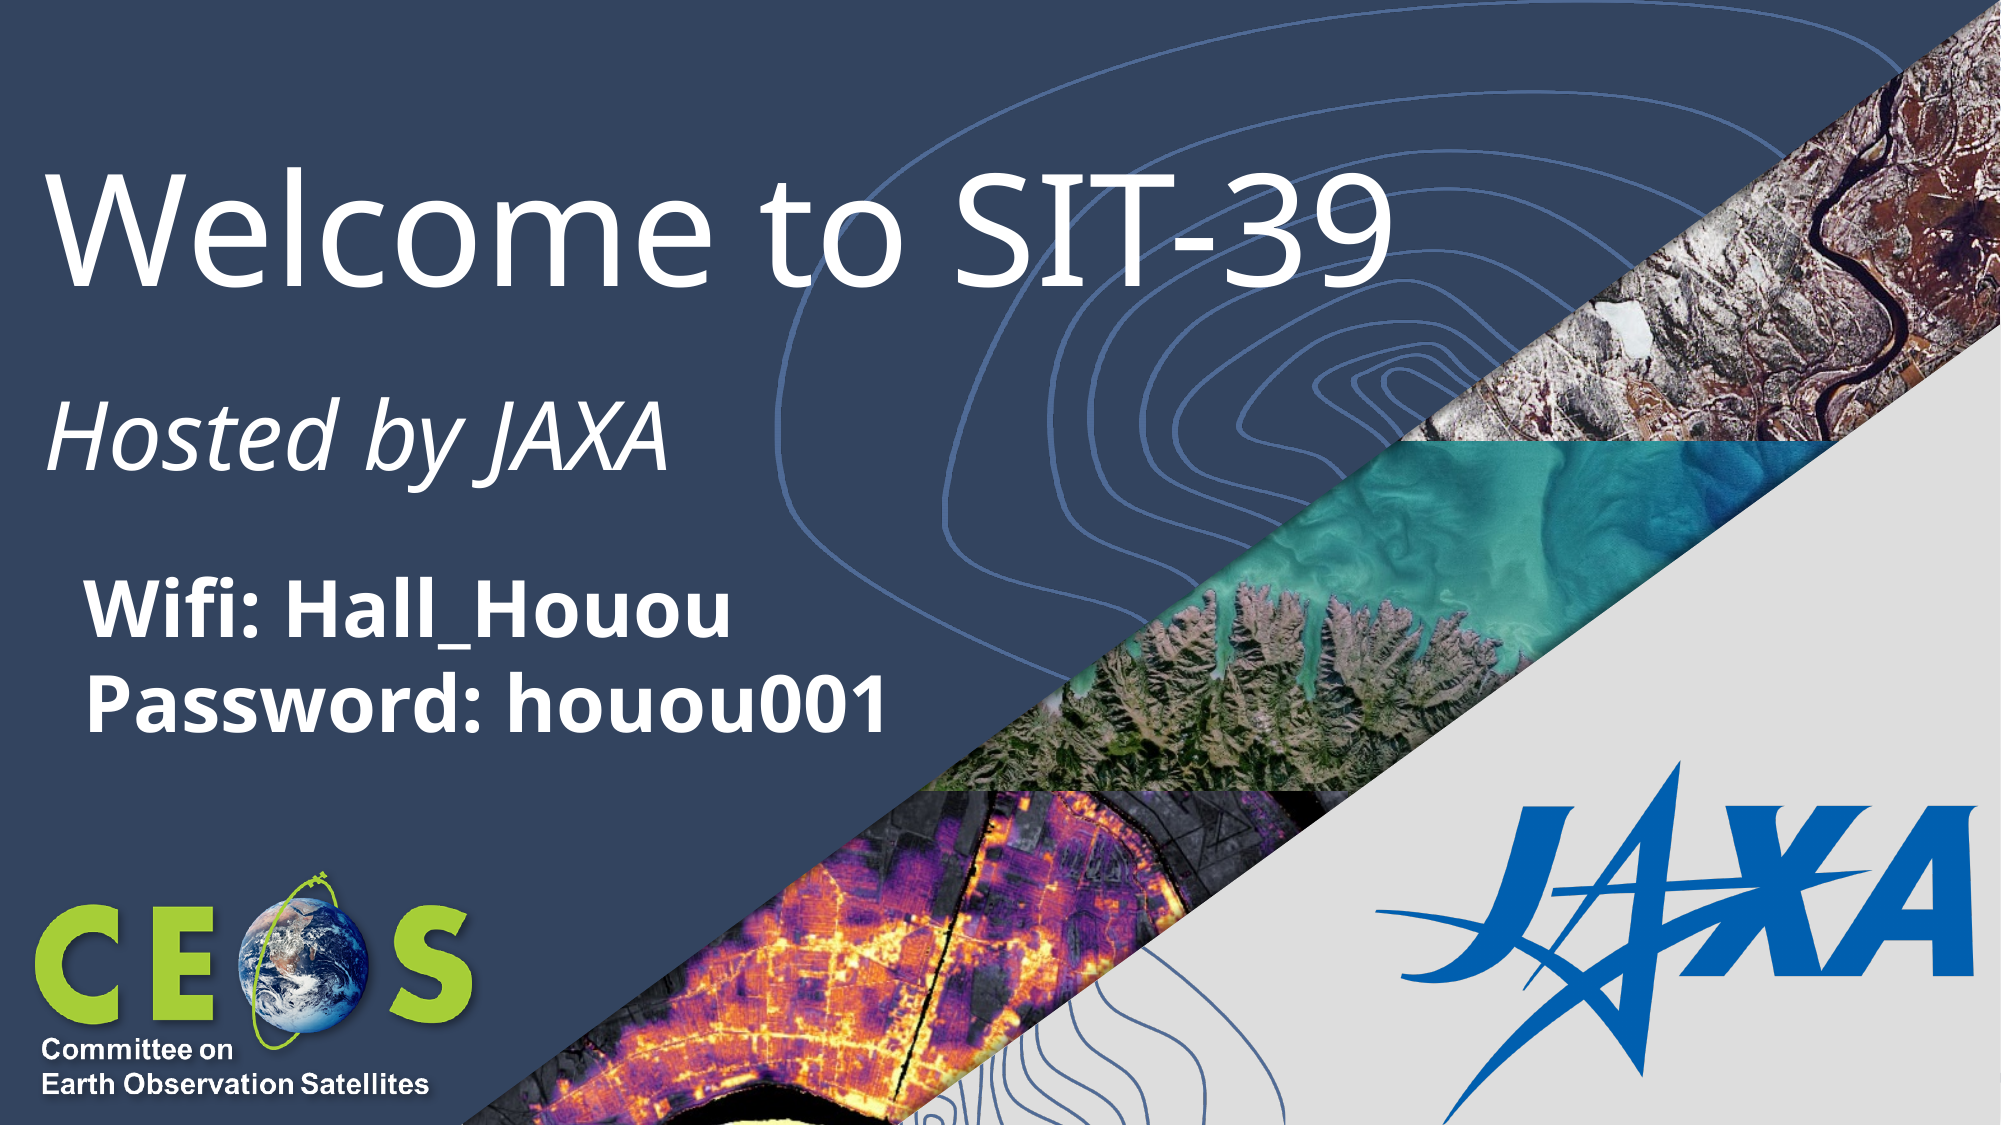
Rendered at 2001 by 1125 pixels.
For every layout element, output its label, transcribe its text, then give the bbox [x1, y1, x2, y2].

text_box Wifi: Hall_Houou Password: houou001 [68, 543, 1082, 764]
title Welcome to SIT-39 Hosted by JAXA [28, 28, 1667, 681]
picture [22, 681, 2000, 1125]
picture [774, 0, 2001, 565]
